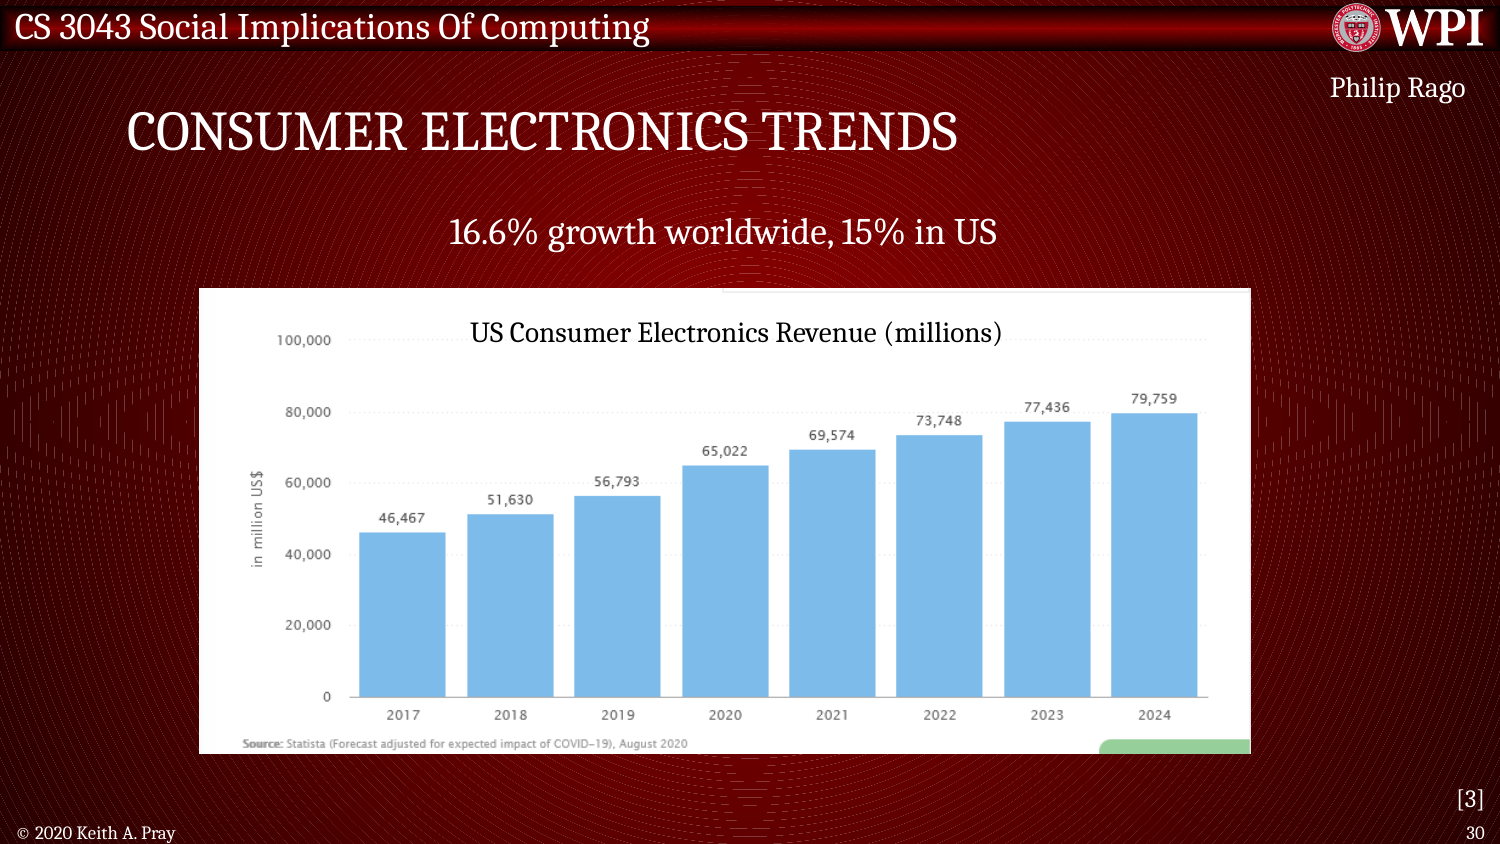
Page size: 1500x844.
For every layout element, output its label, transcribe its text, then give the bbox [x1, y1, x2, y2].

slide_number 30 [1397, 821, 1500, 844]
picture [1332, 3, 1483, 52]
picture [198, 288, 1252, 755]
footer © 2020 Keith A. Pray [0, 821, 913, 844]
text_box [3] [0, 775, 1500, 821]
list 16.6% growth worldwide, 15% in US [434, 204, 1066, 284]
title Consumer Electronics Trends [112, 59, 1388, 210]
text_box Philip Rago [1123, 61, 1481, 111]
